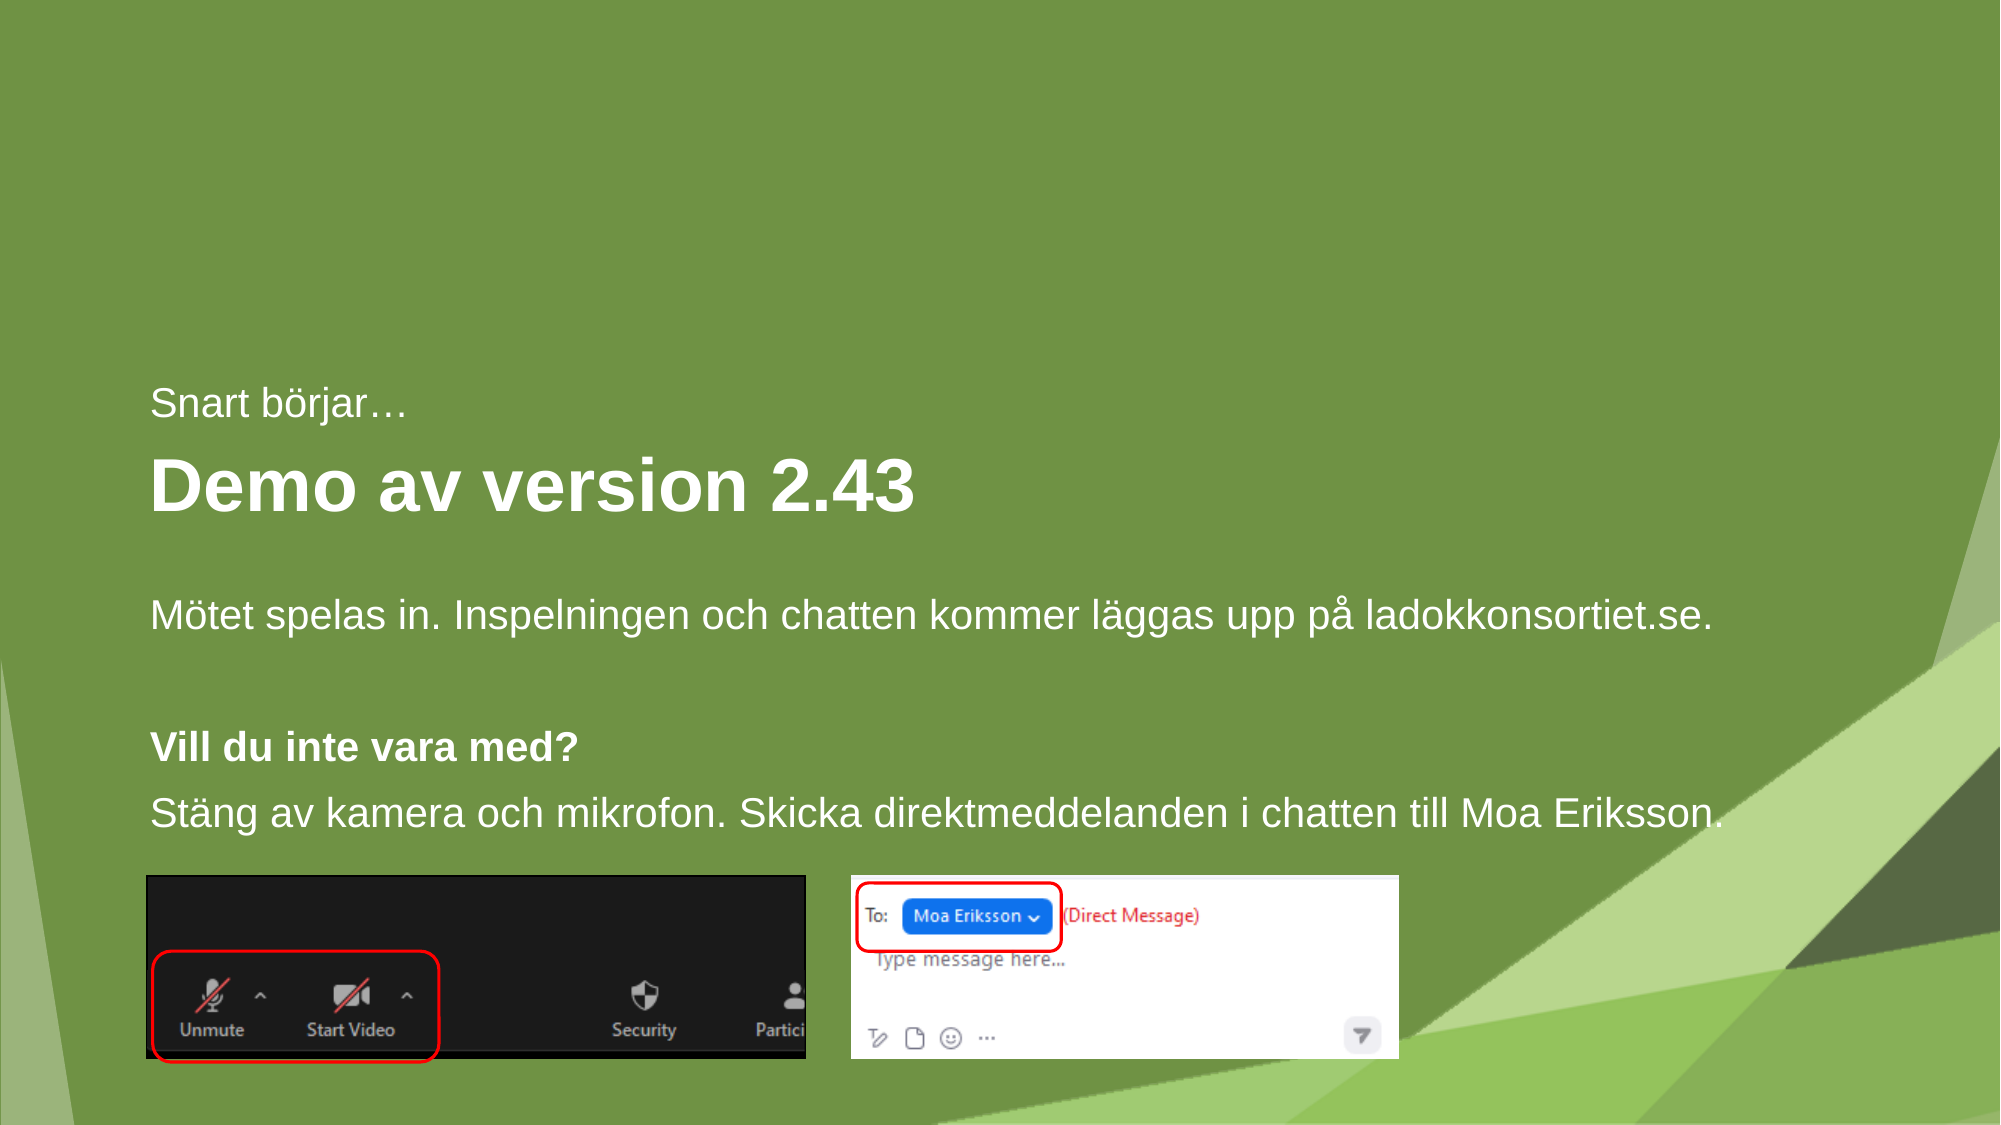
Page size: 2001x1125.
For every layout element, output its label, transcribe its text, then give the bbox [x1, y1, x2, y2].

text_box [159, 1059, 433, 1064]
picture [764, 622, 2000, 1125]
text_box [147, 875, 805, 1059]
list Snart börjar… Demo av version 2.43 Mötet spelas in. Inspelningen och chatten kommer läggas upp på ladokkonsortiet.se. Vill du inte vara med? Stäng av kamera och mikrofon. Skicka direktmeddelanden i chatten till Moa Eriksson. [135, 373, 1865, 620]
